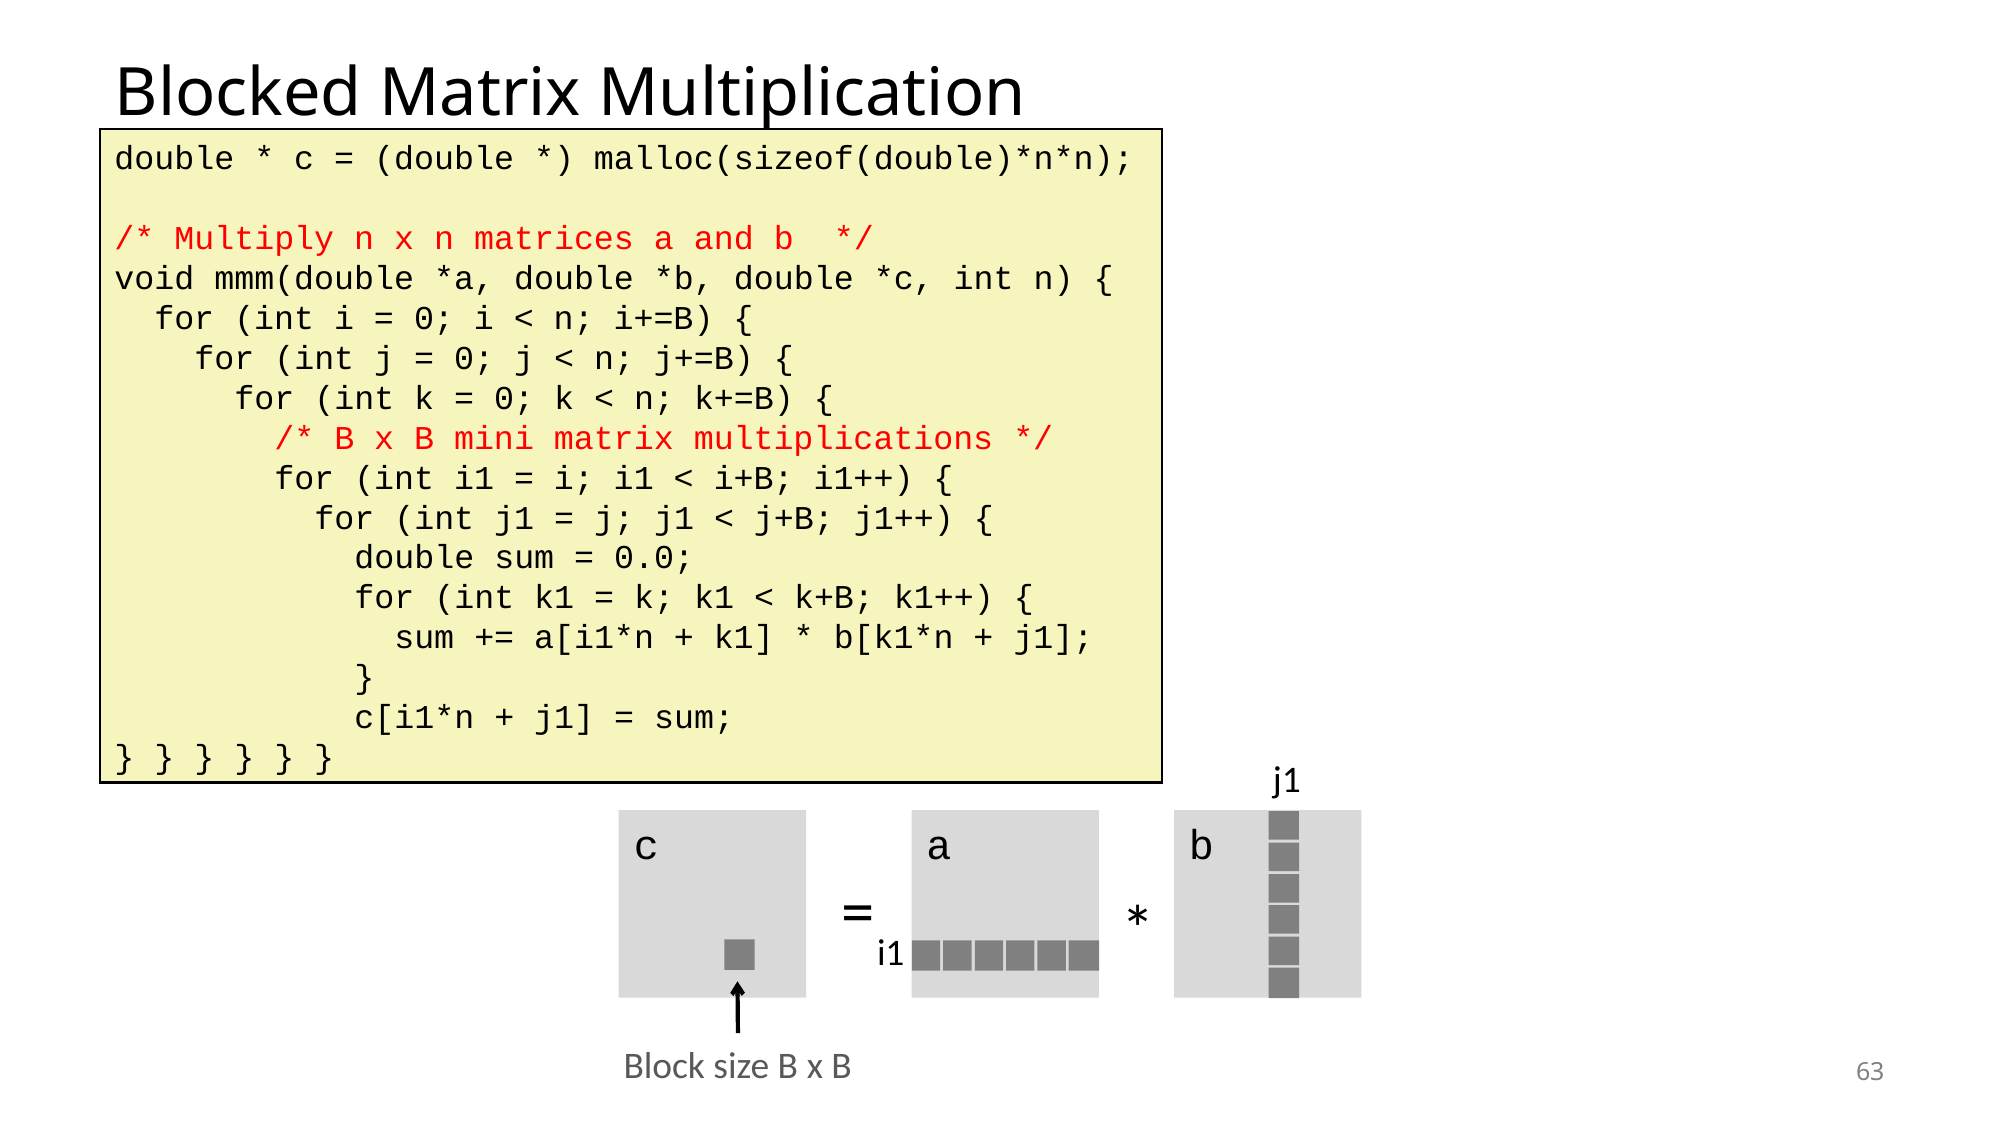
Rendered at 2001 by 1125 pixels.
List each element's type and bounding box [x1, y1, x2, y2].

text_box [826, 810, 1100, 998]
text_box [1106, 878, 1170, 973]
text_box [1258, 747, 1316, 808]
text_box [1174, 810, 1362, 999]
title [99, 37, 1900, 150]
slide_number [1749, 1042, 1900, 1103]
text_box [99, 129, 1162, 783]
text_box [608, 810, 868, 1093]
